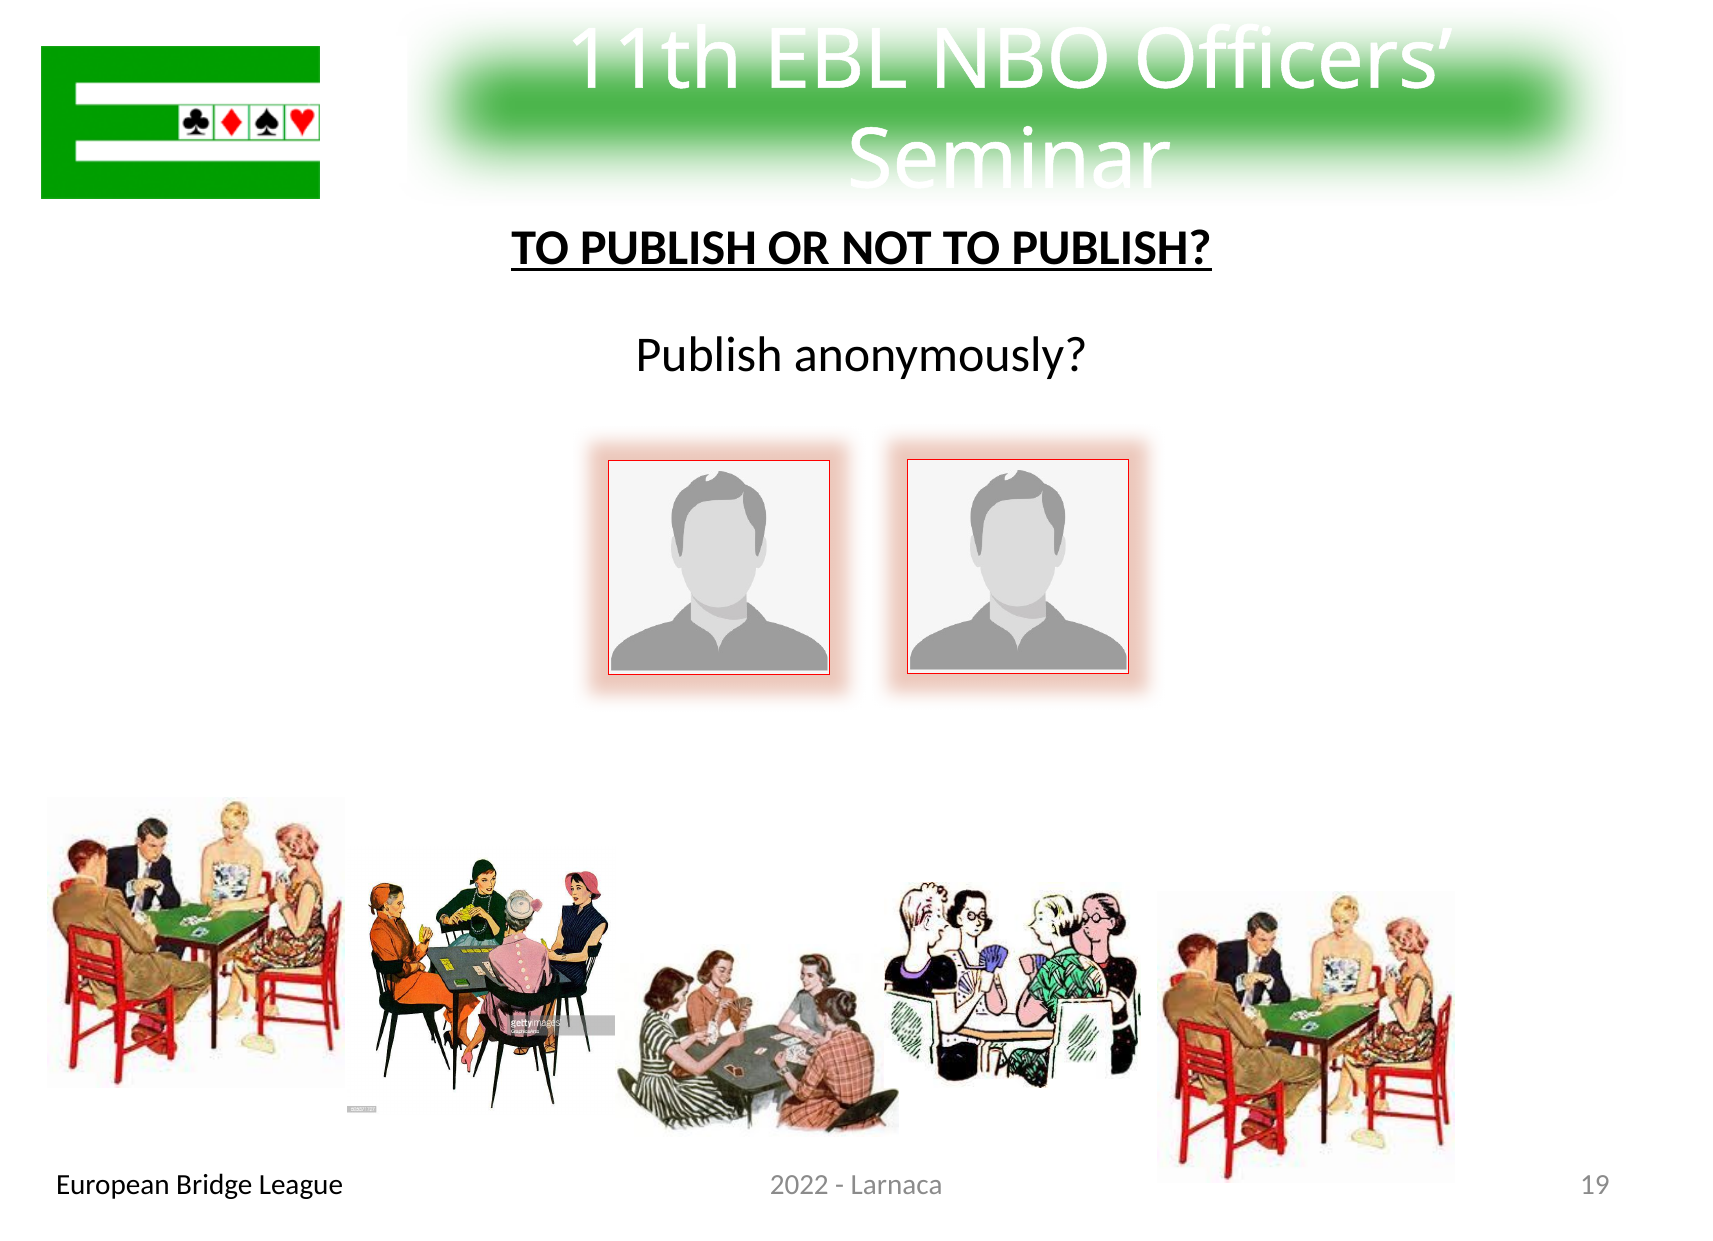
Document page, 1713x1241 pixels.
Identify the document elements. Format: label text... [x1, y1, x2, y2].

text_box TO PUBLISH OR NOT TO PUBLISH? [496, 207, 1227, 283]
slide_number 19 [1227, 1149, 1628, 1216]
picture [47, 797, 345, 1088]
text_box European Bridge League [41, 1157, 420, 1208]
picture [1157, 891, 1455, 1183]
picture [906, 459, 1128, 674]
text_box Publish anonymously? [620, 314, 1103, 390]
text_box [16, 32, 411, 187]
picture [608, 460, 830, 675]
picture [347, 846, 1141, 1137]
footer 2022 - Larnaca [585, 1149, 1128, 1216]
picture [41, 46, 320, 199]
